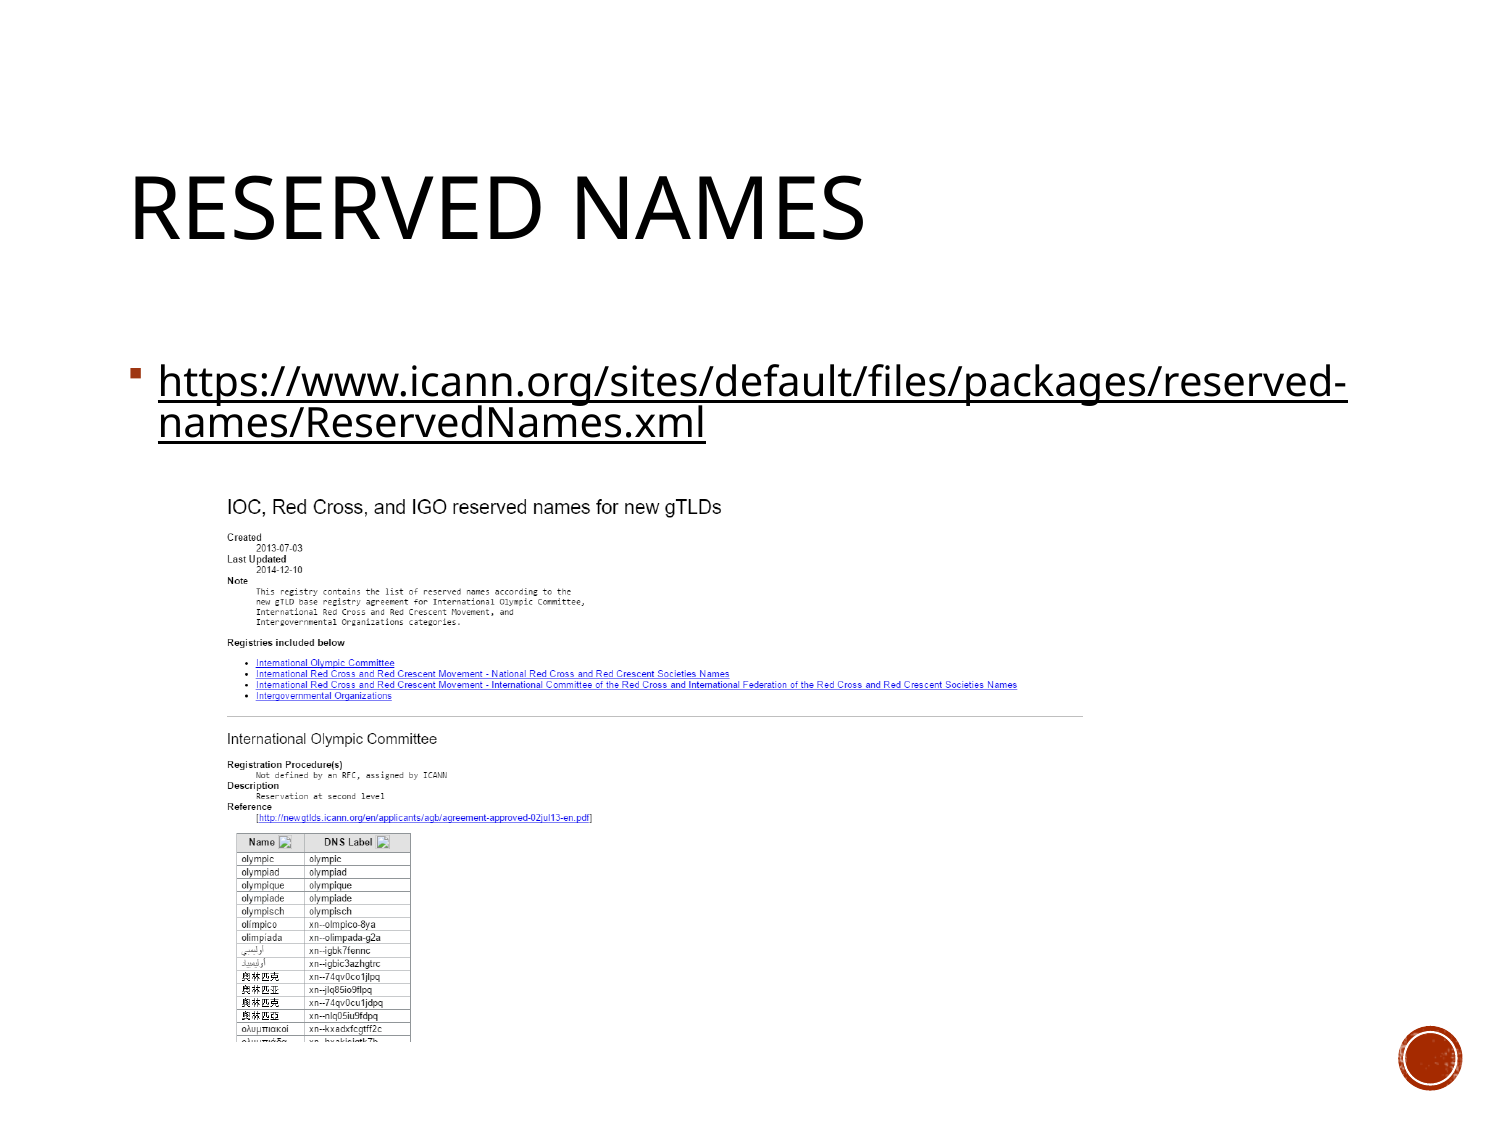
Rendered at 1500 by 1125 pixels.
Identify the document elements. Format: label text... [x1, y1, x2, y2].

list https://www.icann.org/sites/default/files/packages/reserved-names/ReservedNames.xml [112, 347, 1388, 1013]
picture [221, 471, 1082, 1041]
title RESERVED NAMES [112, 79, 1388, 344]
